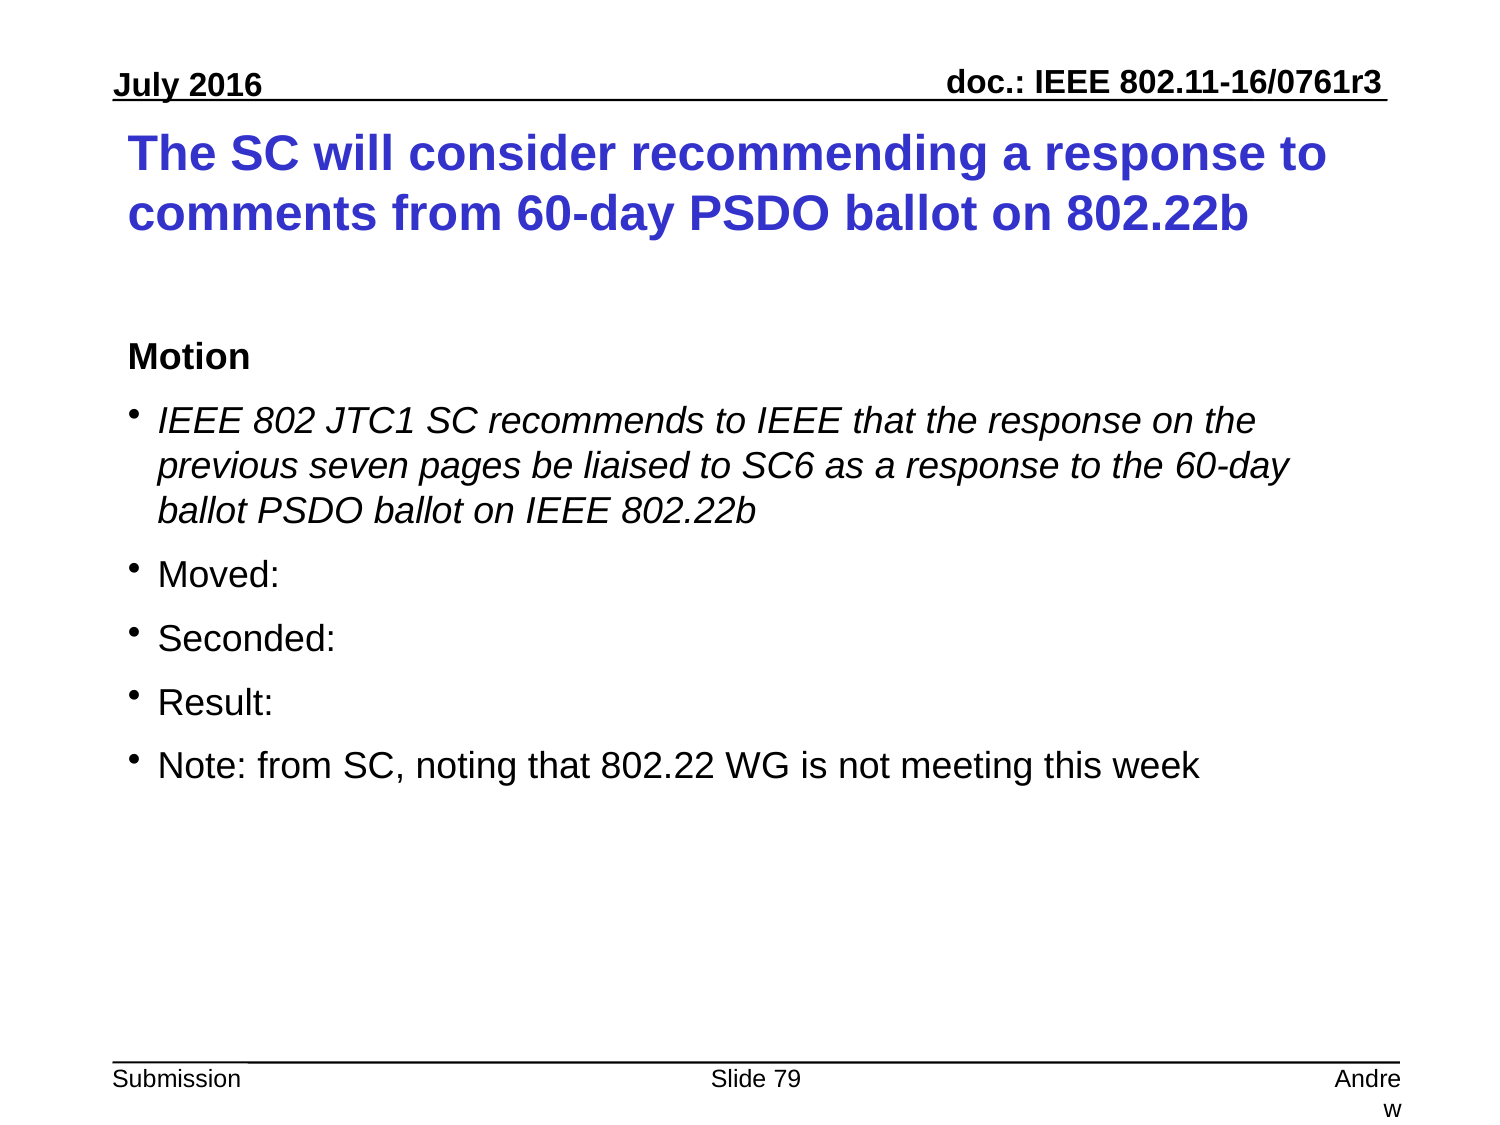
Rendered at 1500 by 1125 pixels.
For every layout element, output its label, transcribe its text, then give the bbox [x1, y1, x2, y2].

list Motion IEEE 802 JTC1 SC recommends to IEEE that the response on the previous seven pages be liaised to SC6 as a response to the 60-day ballot PSDO ballot on IEEE 802.22b Moved: Seconded: Result: Note: from SC, noting that 802.22 WG is not meeting this week [112, 324, 1388, 1000]
slide_number Slide 79 [709, 1061, 803, 1093]
footer Andrew Myles, Cisco [1320, 1061, 1402, 1093]
title The SC will consider recommending a response to comments from 60-day PSDO ballot on 802.22b [112, 112, 1388, 288]
